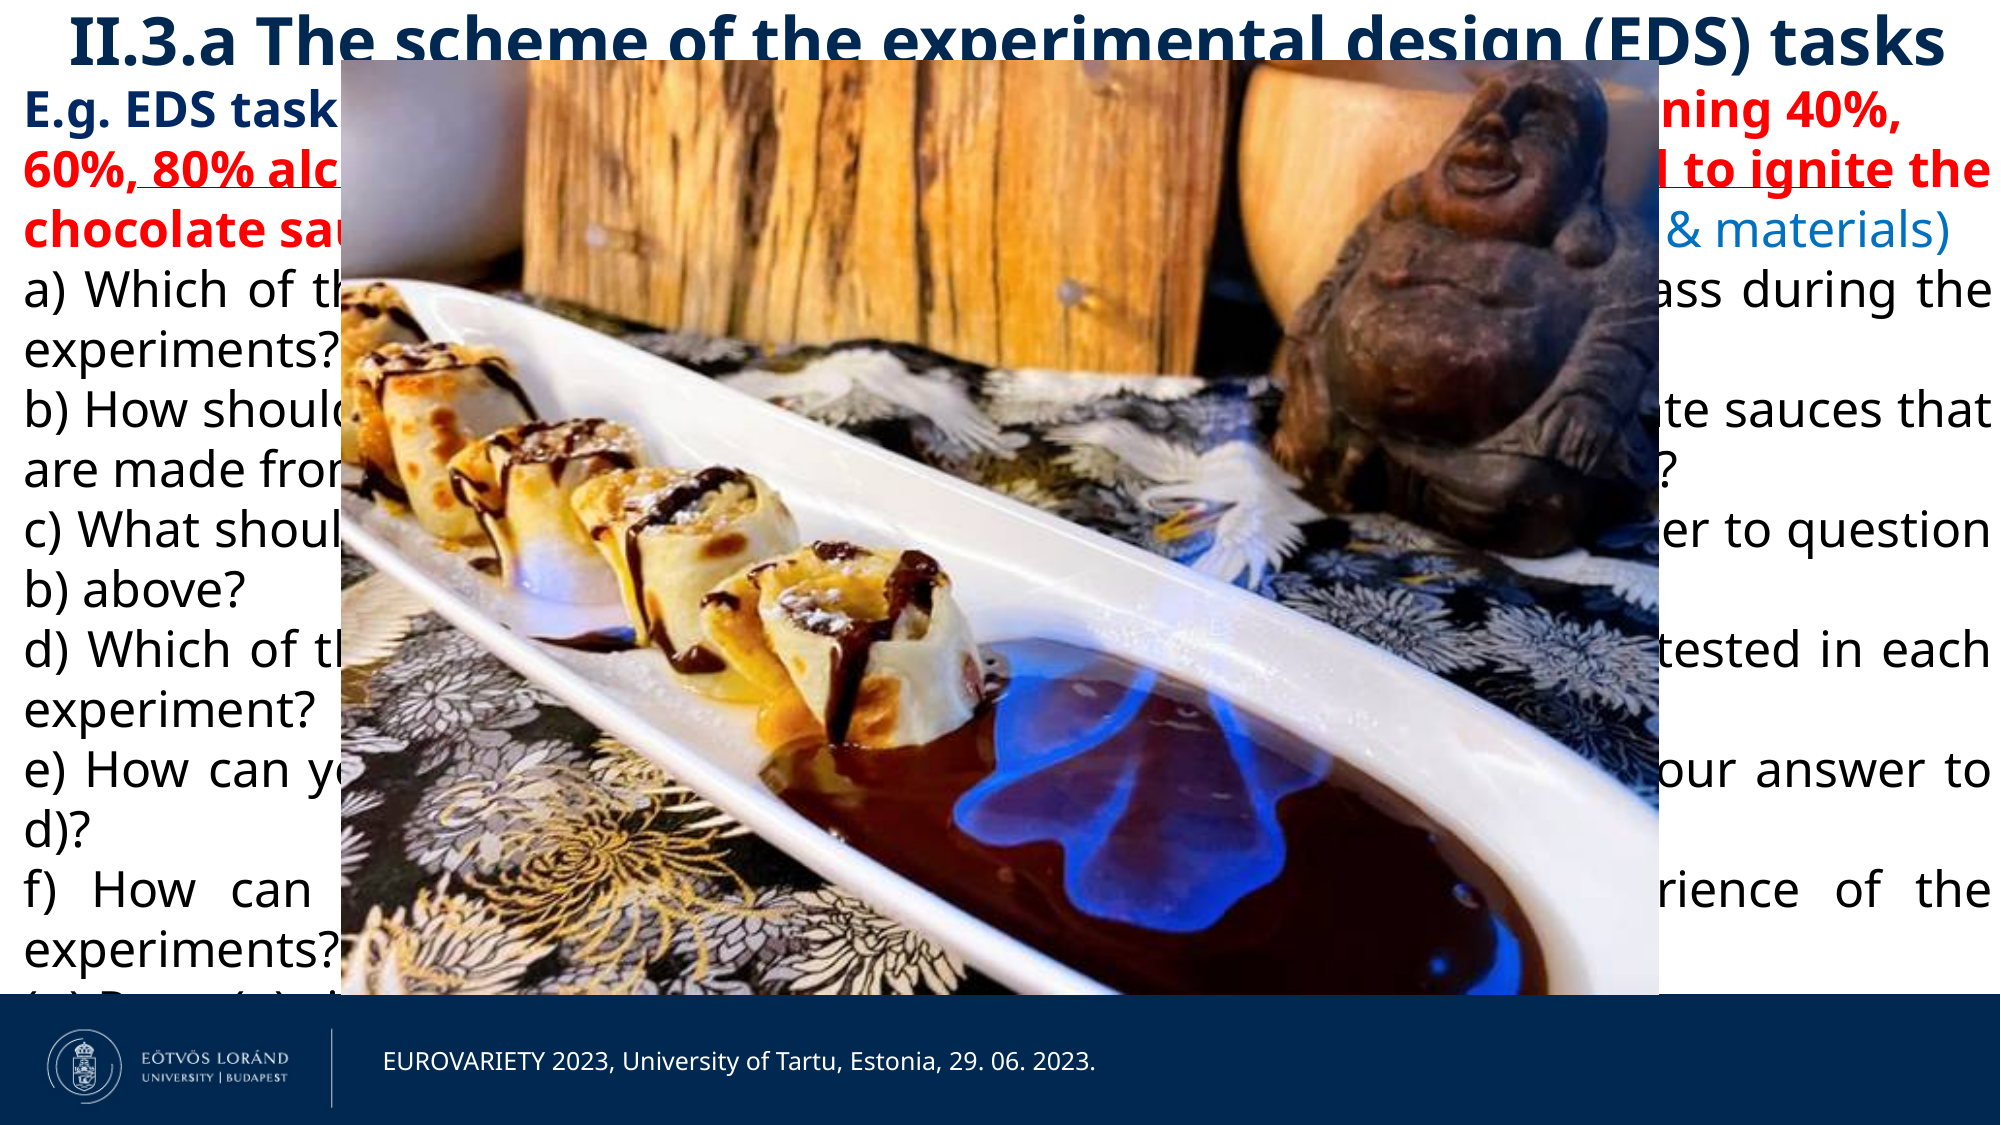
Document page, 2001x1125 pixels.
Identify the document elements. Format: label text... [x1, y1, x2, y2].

text_box E.g. EDS task from T1 test: Which of the three types of rum (containing 40%, 60%, 80% alcohol) has the lowest alcohol content that can be used to ignite the chocolate sauce of a pancake? (real life situation + list of equipment & materials) a) Which of the materials being at home should be put into each glass during the experiments? b) How should the contents of each glass be compared to the chocolate sauces that are made from different concentrations of rum bought from the shop? c) What should be changed in each experiment because of your answer to question b) above? d) Which of the properties of the contents of the glasses should be tested in each experiment? e) How can you test the property of the contents of the glasses in your answer to d)? f) How can you decide which rum to buy based on the experience of the experiments? (g) Put a (+) sign in front of the statement(s) in the list below that are important… [1659, 70, 2000, 994]
text_box II.3.a The scheme of the experimental design (EDS) tasks [31, 0, 1987, 70]
text_box E.g. EDS task from T1 test: Which of the three types of rum (containing 40%, 60%, 80% alcohol) has the lowest alcohol content that can be used to ignite the chocolate sauce of a pancake? (real life situation + list of equipment & materials) a) Which of the materials being at home should be put into each glass during the experiments? b) How should the contents of each glass be compared to the chocolate sauces that are made from different concentrations of rum bought from the shop? c) What should be changed in each experiment because of your answer to question b) above? d) Which of the properties of the contents of the glasses should be tested in each experiment? e) How can you test the property of the contents of the glasses in your answer to d)? f) How can you decide which rum to buy based on the experience of the experiments? (g) Put a (+) sign in front of the statement(s) in the list below that are important… [9, 70, 341, 994]
picture [0, 60, 2000, 1125]
text_box [58, 2, 1969, 78]
